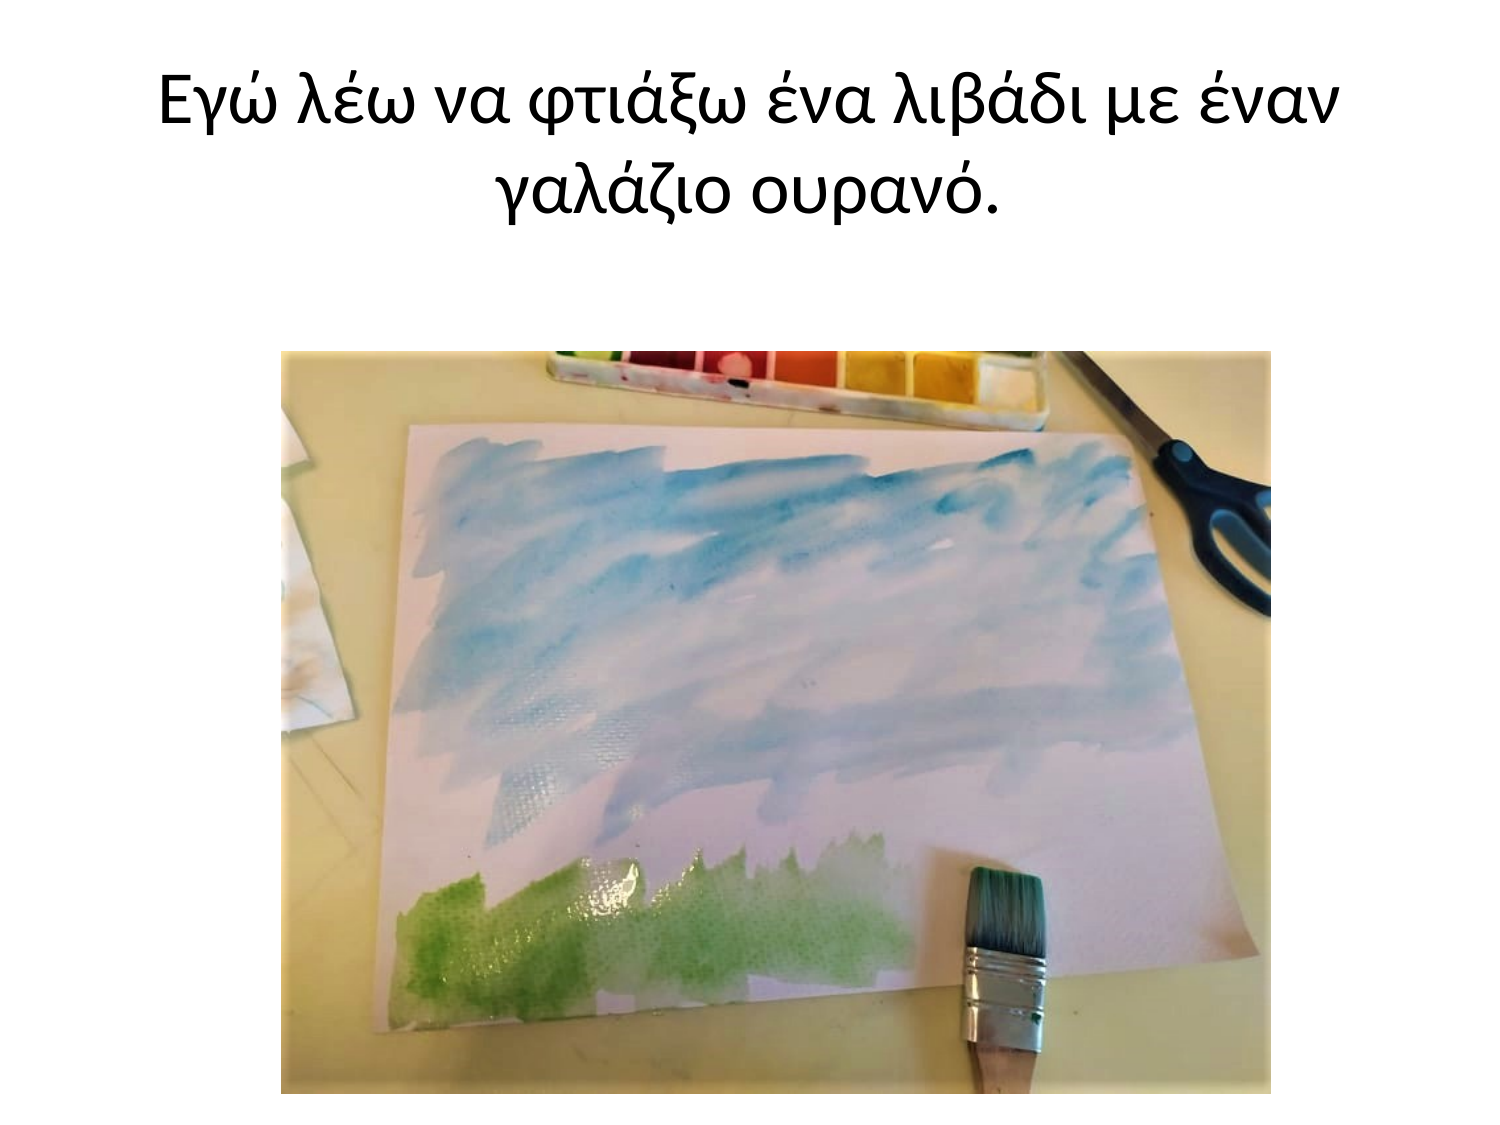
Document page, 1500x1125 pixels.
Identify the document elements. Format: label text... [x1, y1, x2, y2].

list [280, 351, 1271, 1095]
title Εγώ λέω να φτιάξω ένα λιβάδι με έναν γαλάζιο ουρανό. [75, 45, 1425, 233]
